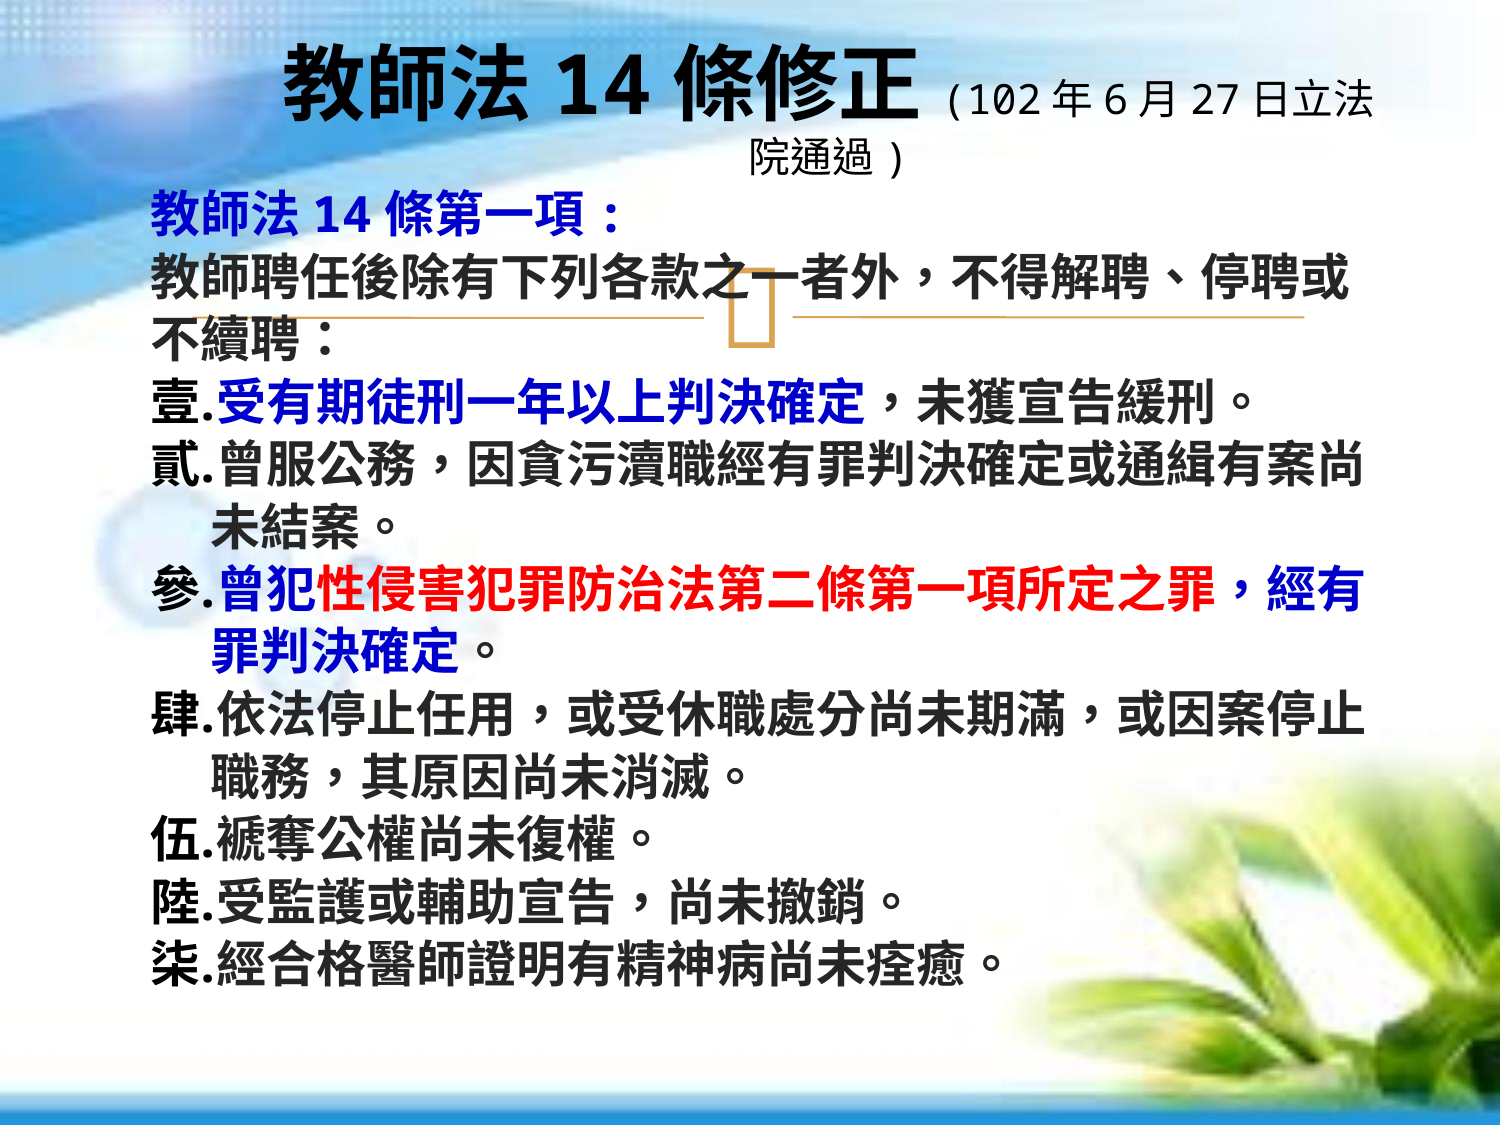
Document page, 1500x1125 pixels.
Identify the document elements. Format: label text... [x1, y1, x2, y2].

title 教師法14條修正(102年6月27日立法院通過) [253, 0, 1404, 213]
picture [0, 0, 1500, 1125]
list 教師法14條第一項: 教師聘任後除有下列各款之一者外，不得解聘、停聘或不續聘： 受有期徒刑一年以上判決確定，未獲宣告緩刑。 曾服公務，因貪污瀆職經有罪判決確定或通緝有案尚未結案。 曾犯性侵害犯罪防治法第二條第一項所定之罪，經有罪判決確定。 依法停止任用，或受休職處分尚未期滿，或因案停止職務，其原因尚未消滅。 褫奪公權尚未復權。 受監護或輔助宣告，尚未撤銷。 經合格醫師證明有精神病尚未痊癒。 [135, 172, 1400, 1059]
